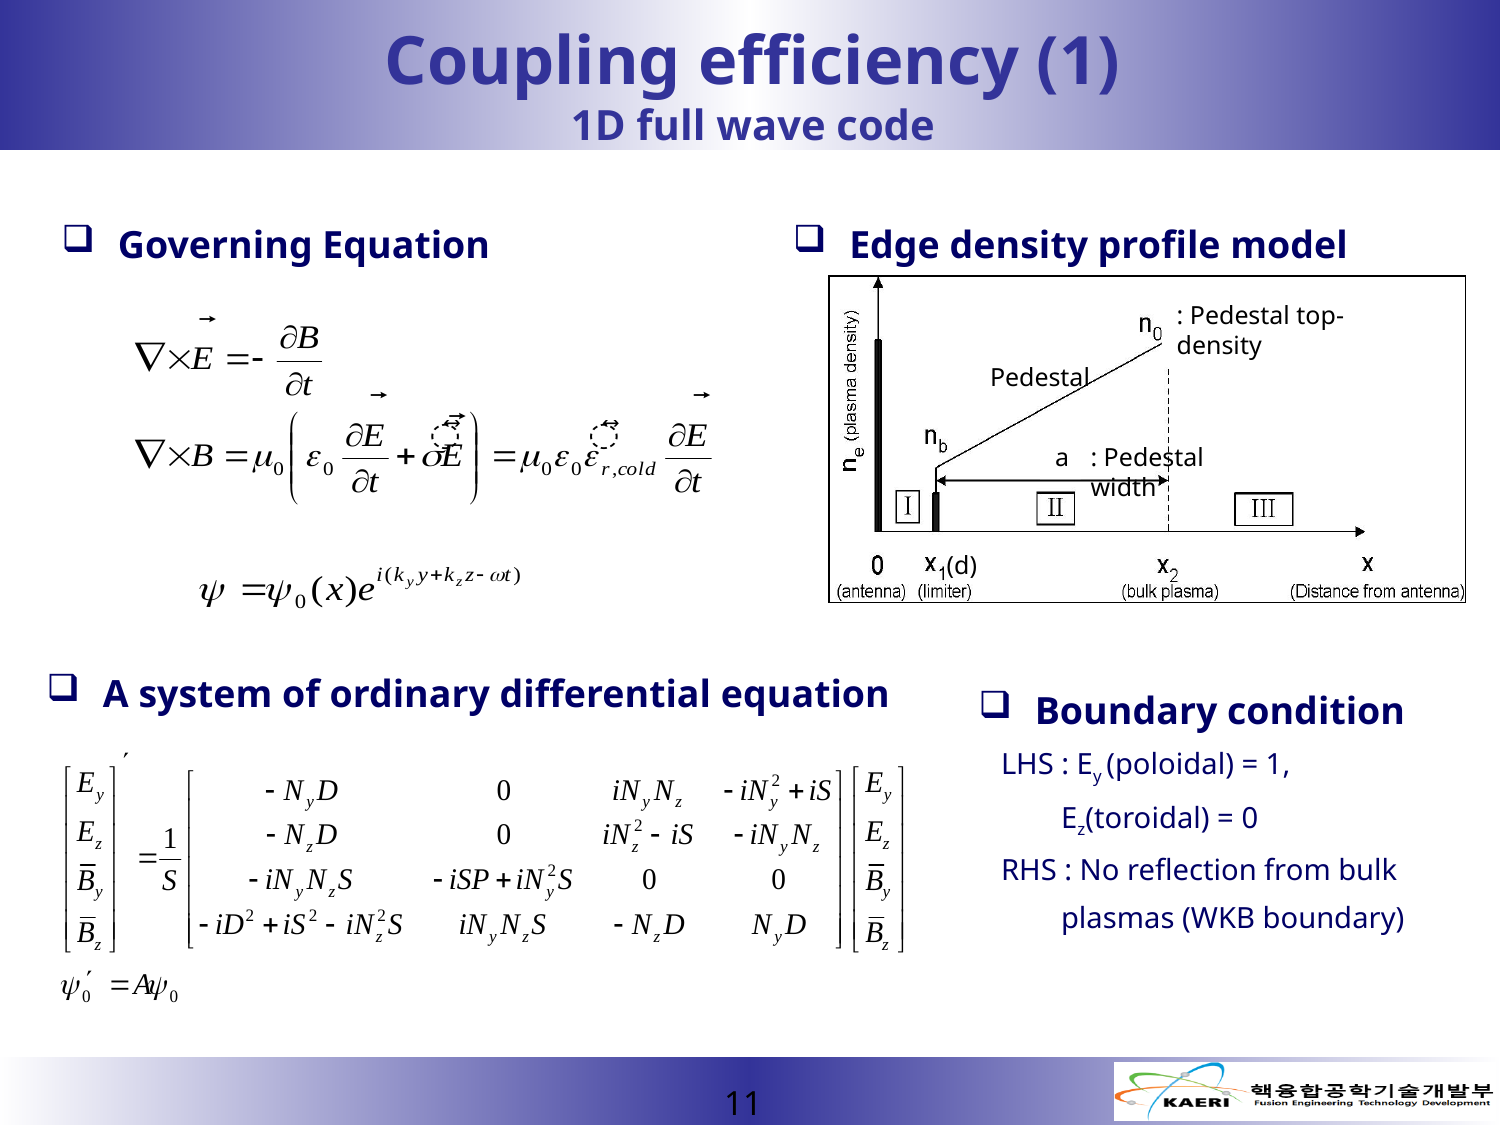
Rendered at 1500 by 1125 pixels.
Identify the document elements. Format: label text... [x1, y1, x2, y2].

text_box Edge density profile model [778, 205, 1378, 281]
picture [1114, 1062, 1496, 1121]
text_box A system of ordinary differential equation [31, 653, 913, 723]
title Coupling efficiency (1) 1D full wave code [42, 21, 1464, 146]
text_box Boundary condition LHS : Ey (poloidal) = 1, Ez(toroidal) = 0 RHS : No reflection from bulk plasmas (WKB boundary) [963, 670, 1470, 942]
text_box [195, 559, 527, 618]
text_box 11 [709, 1074, 786, 1125]
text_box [829, 276, 1465, 602]
text_box Governing Equation [46, 204, 589, 274]
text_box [130, 312, 718, 511]
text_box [58, 747, 915, 1009]
